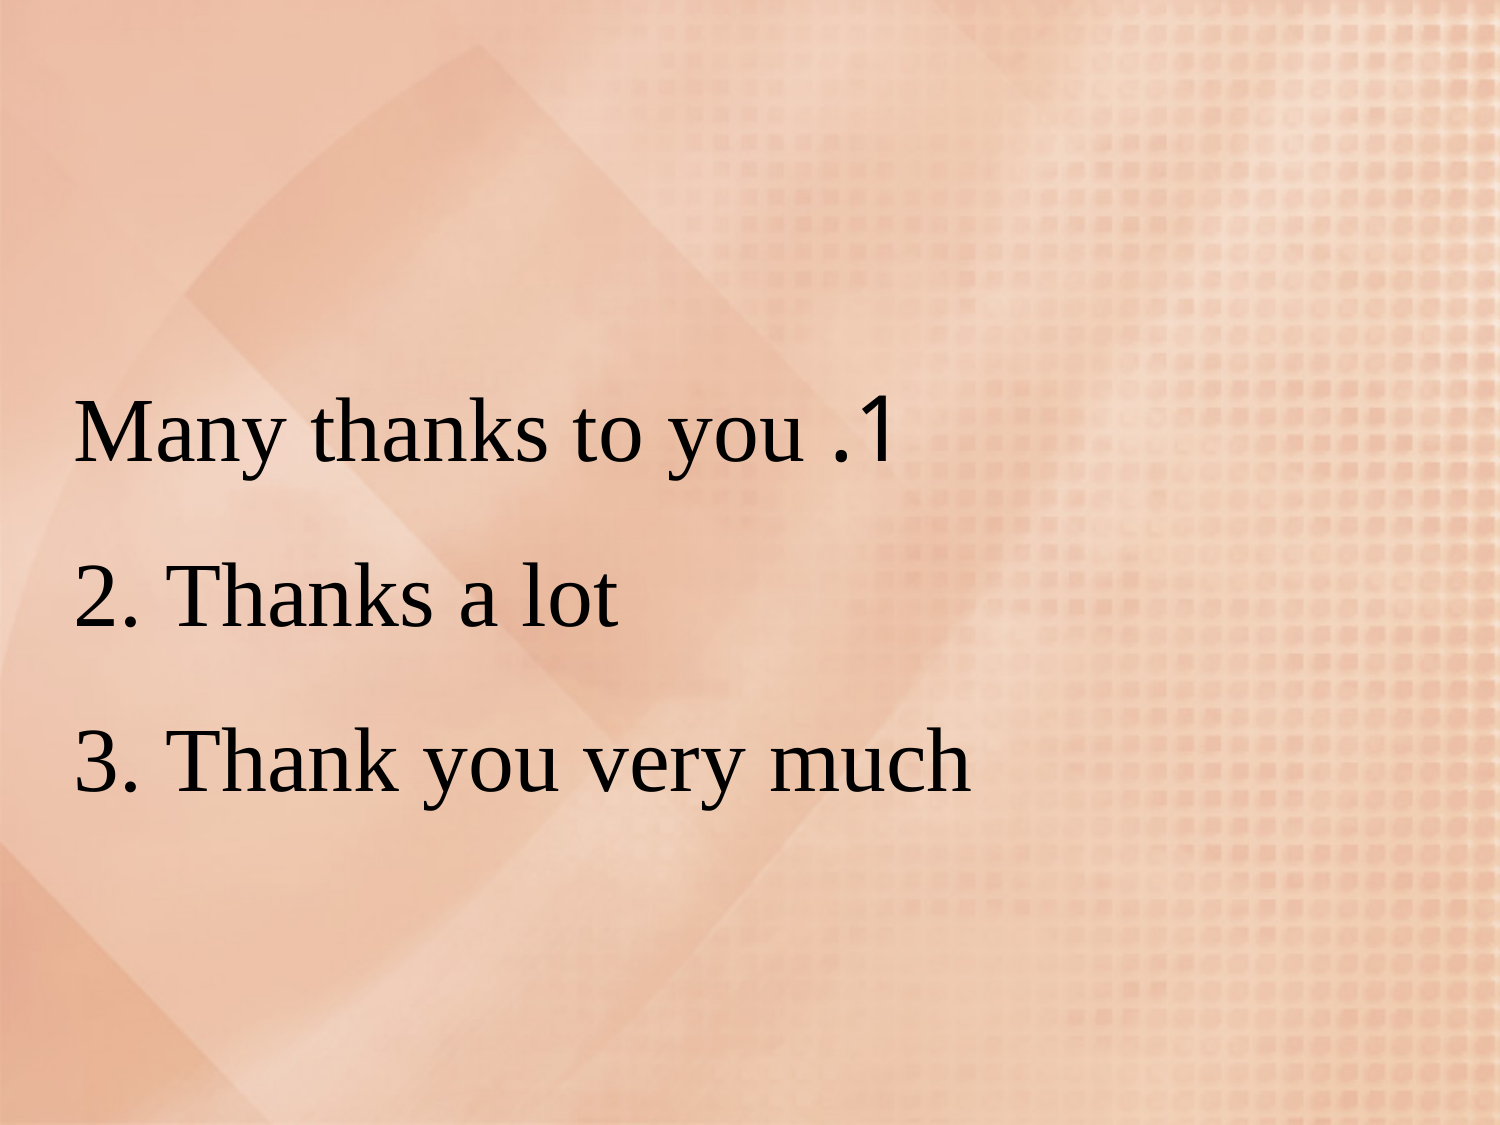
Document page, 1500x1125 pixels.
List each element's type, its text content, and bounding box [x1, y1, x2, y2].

picture [0, 0, 1500, 1125]
title 1. Many thanks to you 2. Thanks a lot 3. Thank you very much [58, 70, 1454, 1055]
